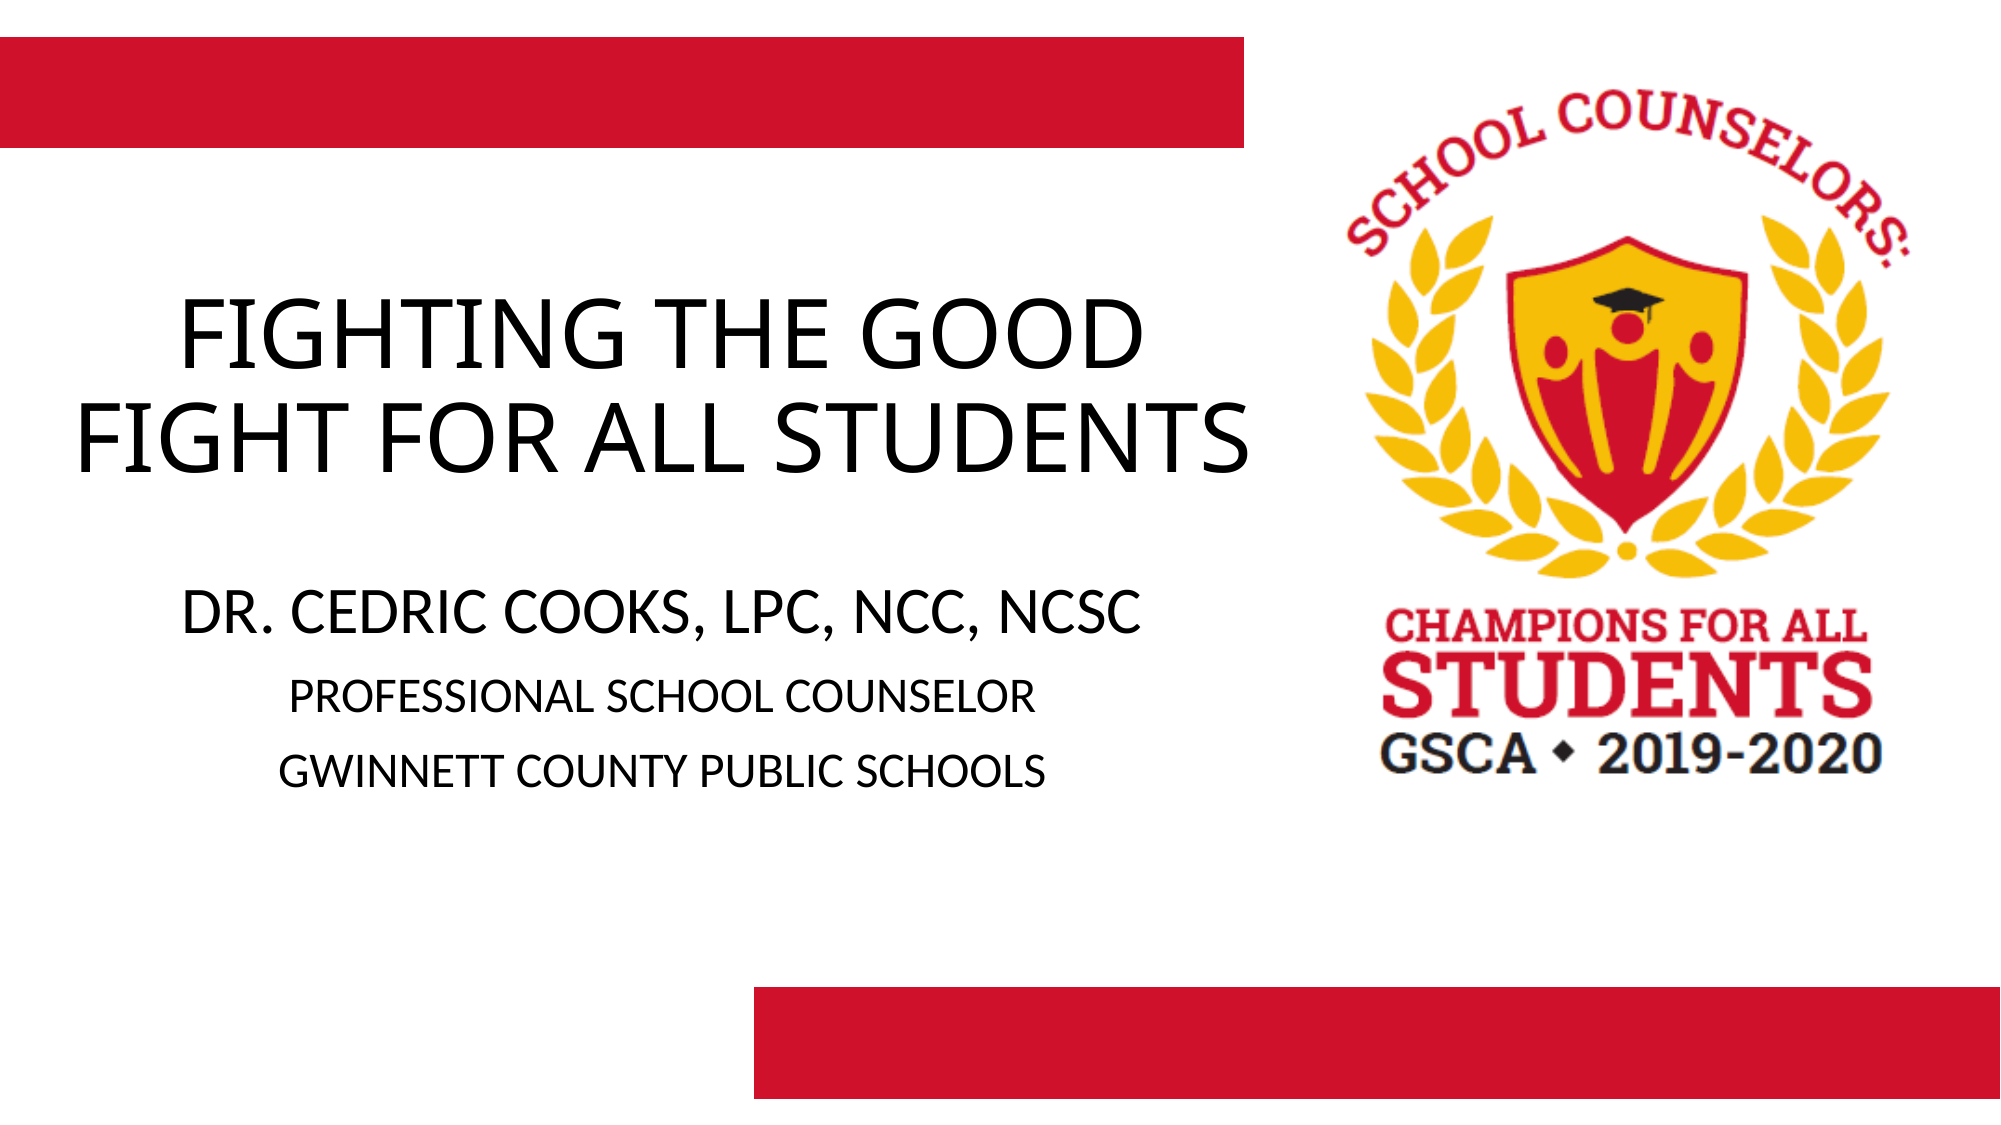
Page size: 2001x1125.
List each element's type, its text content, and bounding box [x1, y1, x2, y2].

title FIGHTING THE GOOD FIGHT FOR ALL STUDENTS [52, 243, 1273, 501]
picture [1326, 60, 1949, 798]
subtitle DR. CEDRIC COOKS, LPC, NCC, NCSC PROFESSIONAL SCHOOL COUNSELOR GWINNETT COUNTY PUBLIC SCHOOLS [52, 568, 1273, 844]
picture [754, 987, 2000, 1099]
